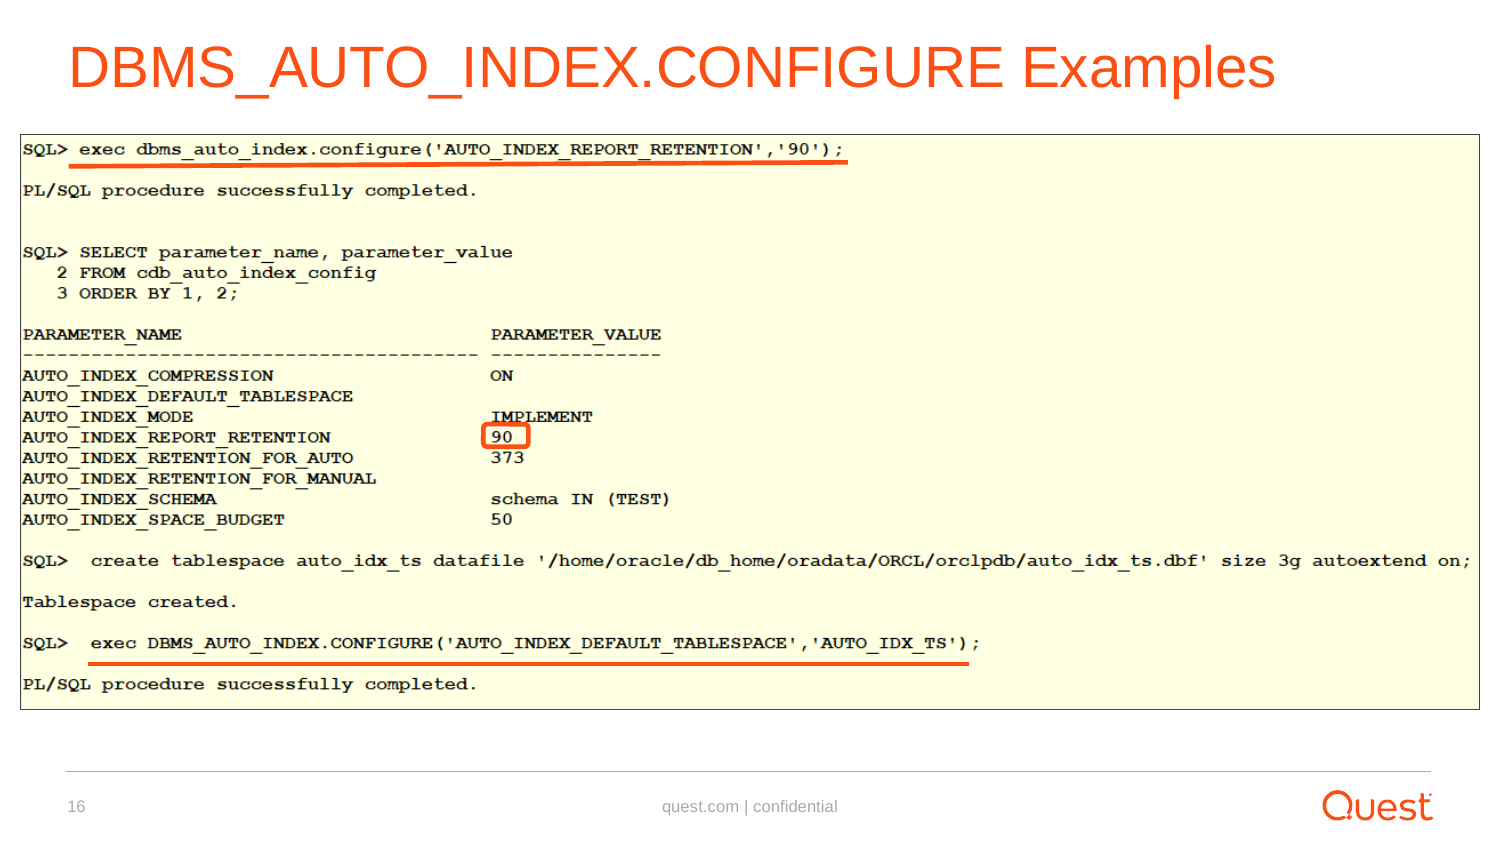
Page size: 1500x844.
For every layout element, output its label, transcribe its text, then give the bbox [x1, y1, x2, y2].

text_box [68, 162, 848, 167]
title DBMS_AUTO_INDEX.CONFIGURE Examples [68, 31, 1432, 107]
picture [20, 134, 1480, 710]
